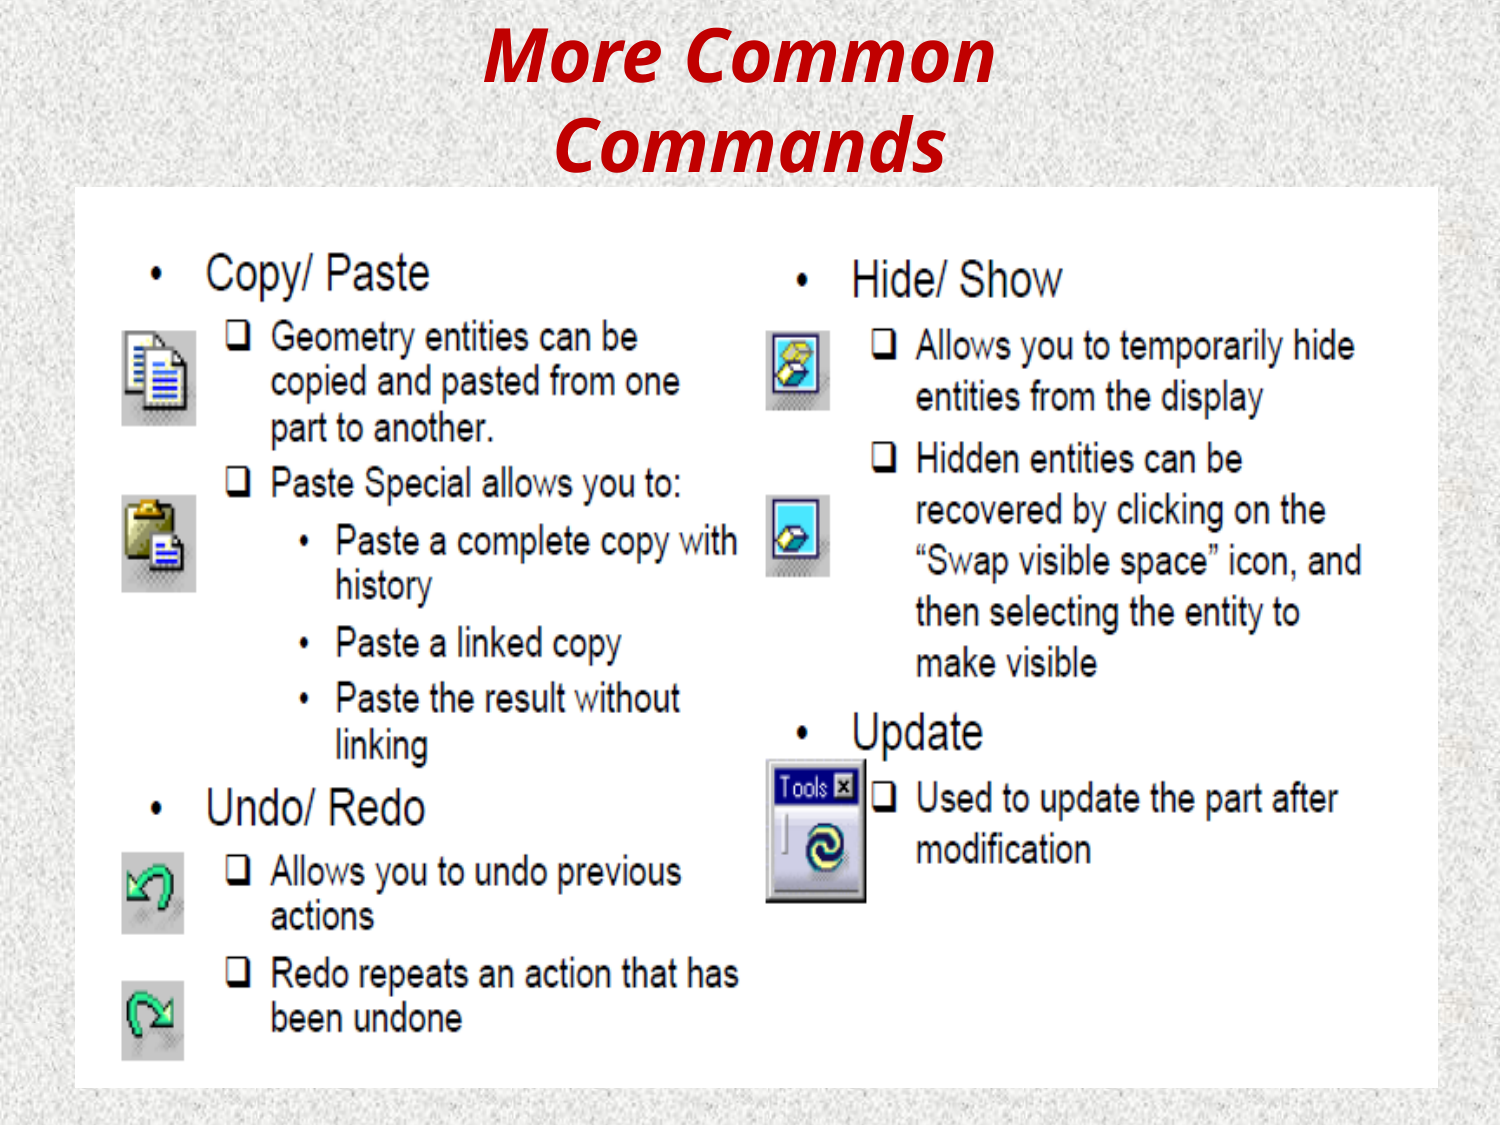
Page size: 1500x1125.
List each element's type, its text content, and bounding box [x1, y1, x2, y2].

picture [0, 0, 1500, 1125]
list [74, 187, 1438, 1088]
title More Common Commands [75, 45, 1425, 150]
